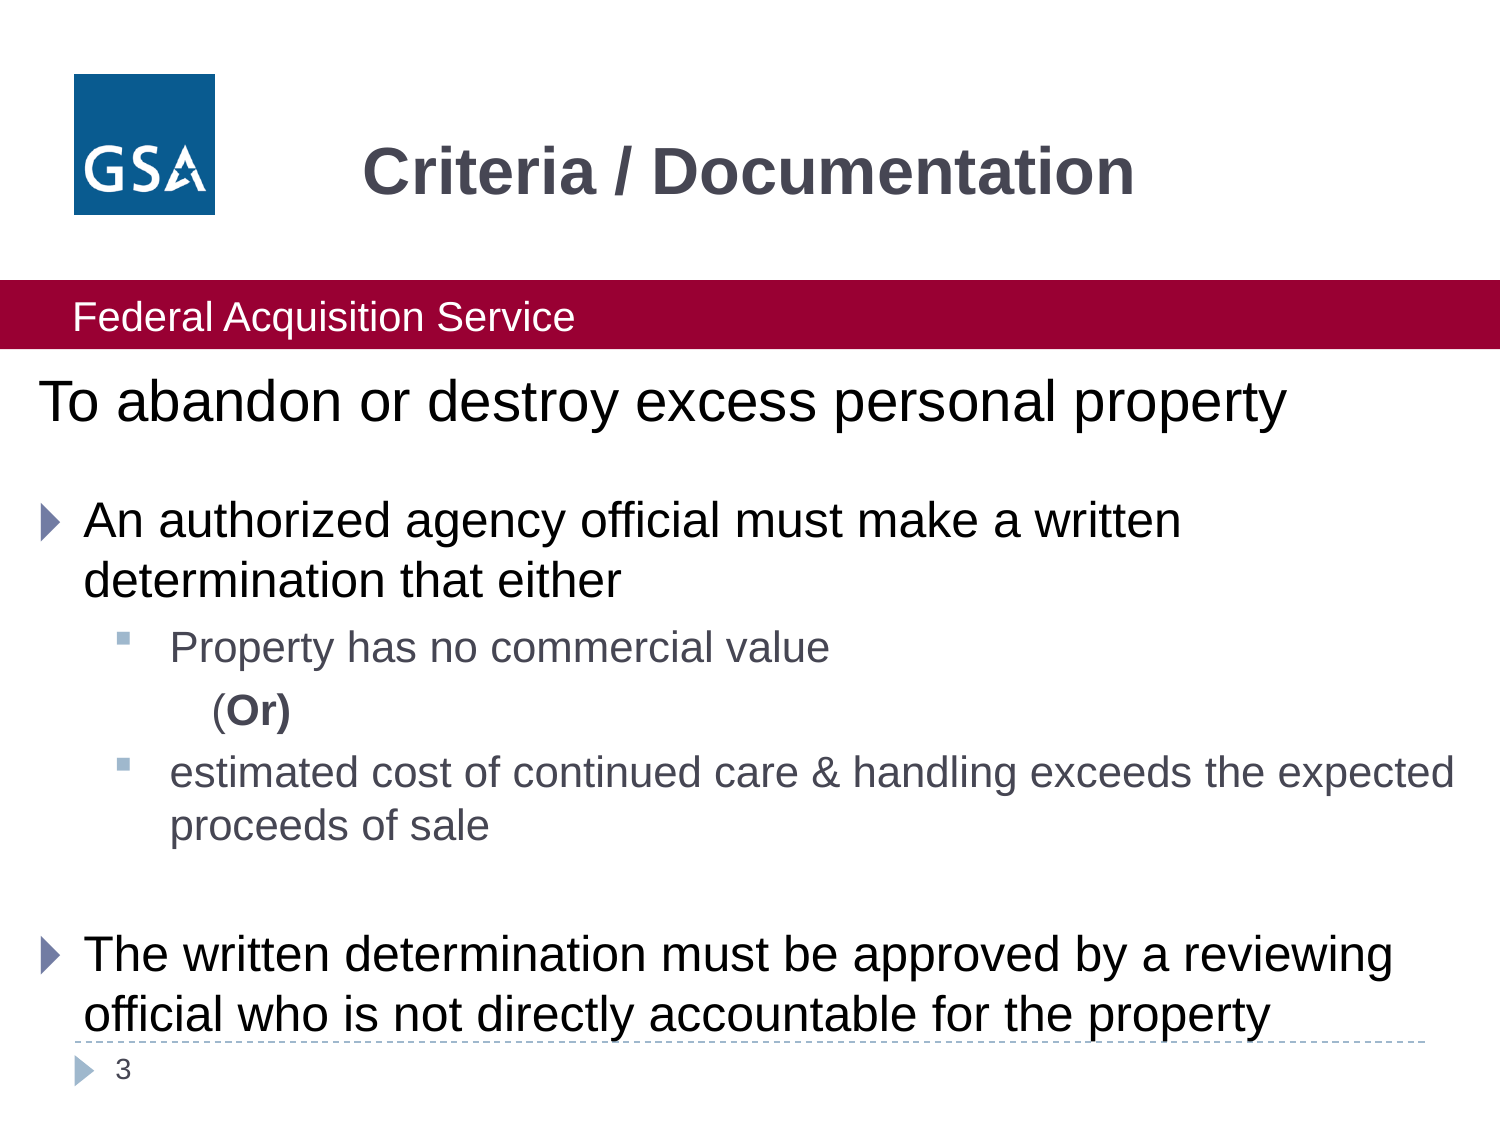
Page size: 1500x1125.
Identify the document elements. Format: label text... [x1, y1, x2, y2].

list To abandon or destroy excess personal property An authorized agency official must make a written determination that either Property has no commercial value (Or) estimated cost of continued care & handling exceeds the expected proceeds of sale The written determination must be approved by a reviewing official who is not directly accountable for the property [23, 355, 1484, 1061]
title Criteria / Documentation [75, 52, 1425, 215]
slide_number 3 [100, 1061, 426, 1103]
